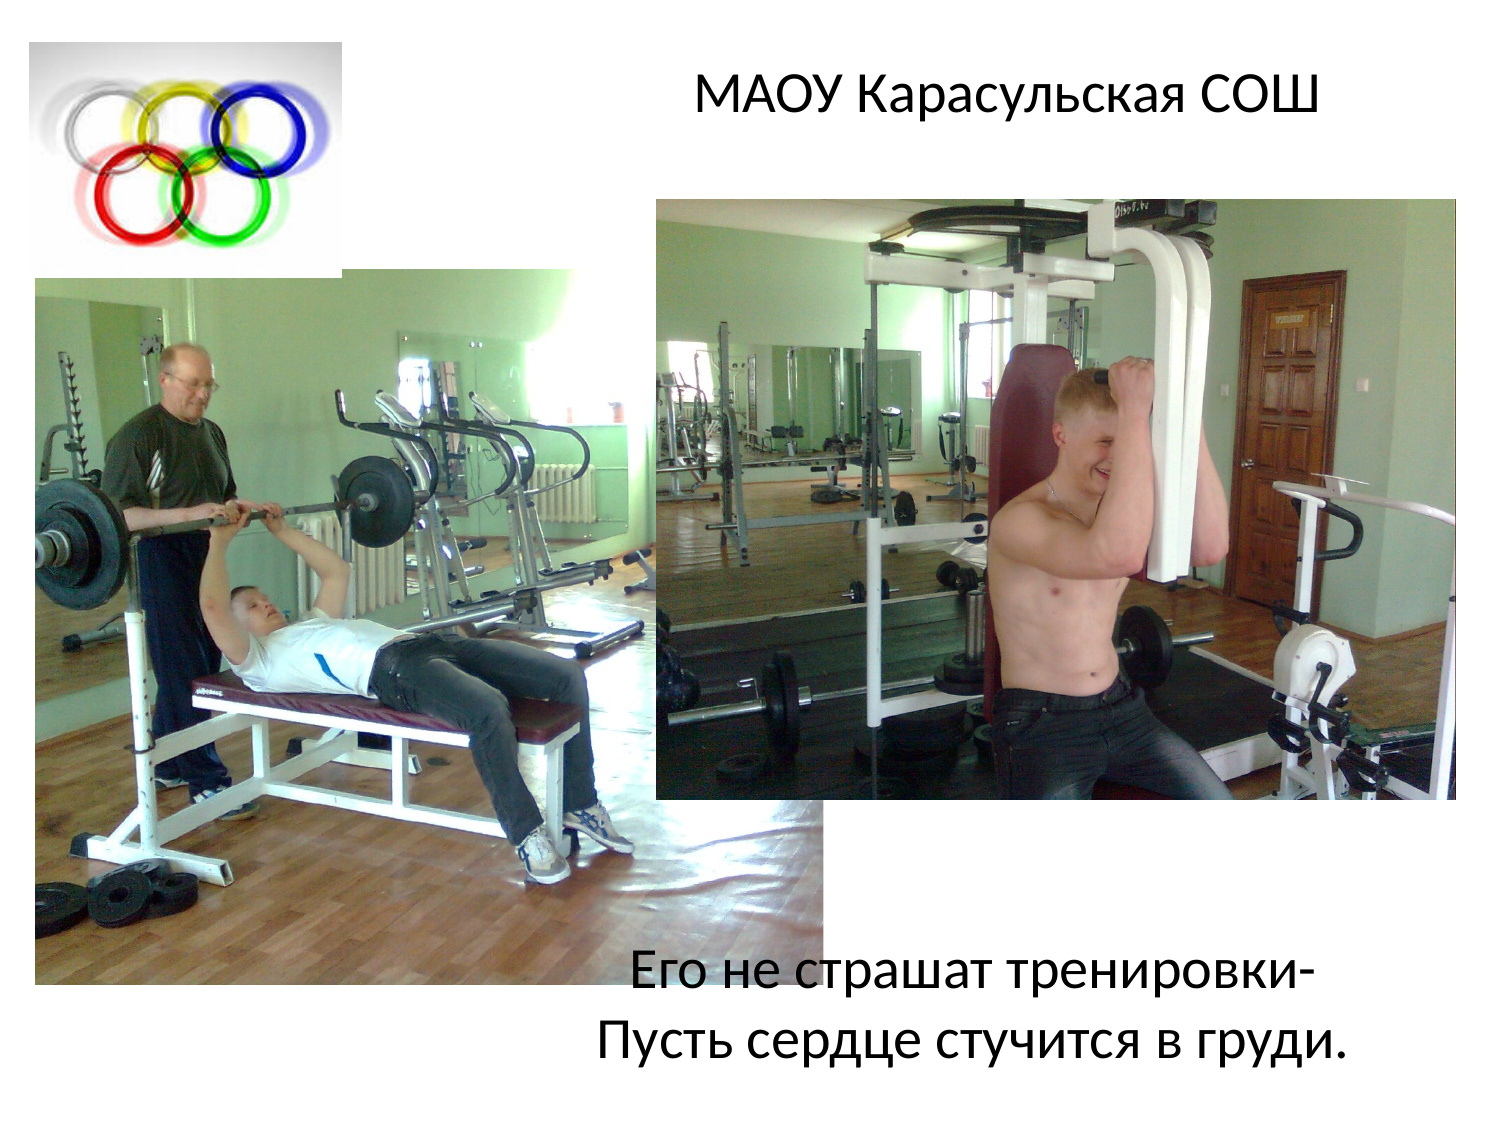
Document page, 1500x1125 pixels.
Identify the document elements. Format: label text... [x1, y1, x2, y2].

title Его не страшат тренировки- Пусть сердце стучится в груди. [446, 902, 1500, 1089]
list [34, 269, 824, 985]
picture [655, 198, 1457, 800]
picture [29, 42, 343, 278]
text_box МАОУ Карасульская СОШ [585, 46, 1442, 132]
